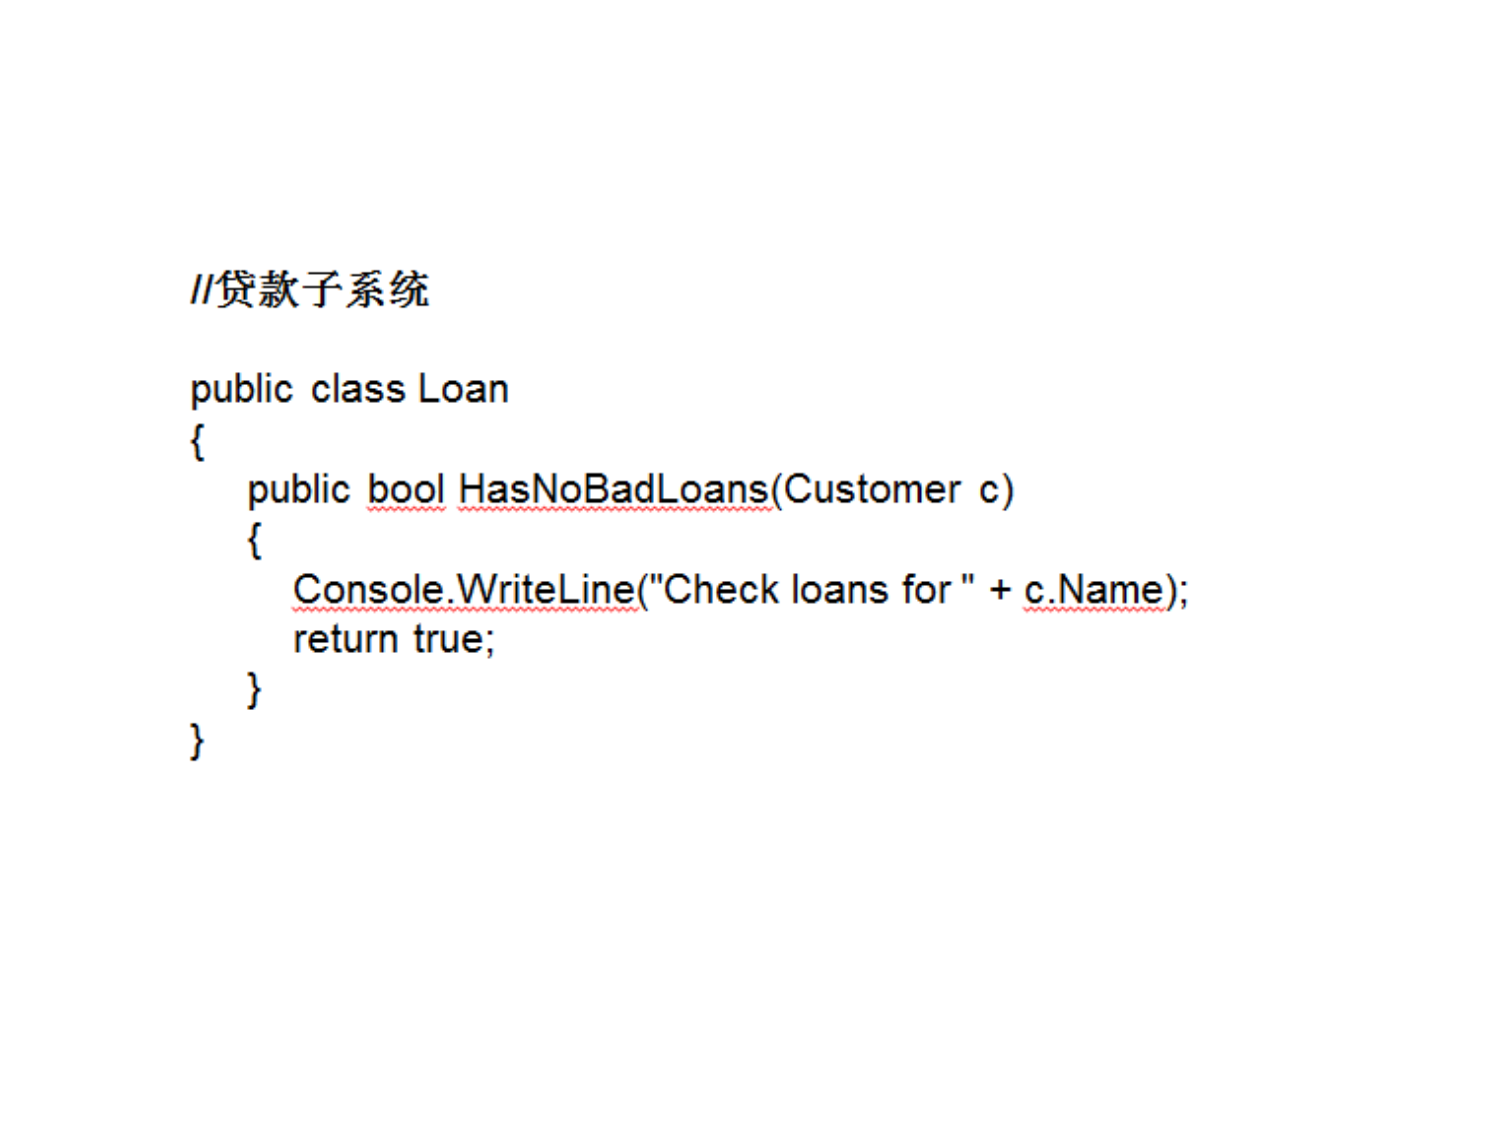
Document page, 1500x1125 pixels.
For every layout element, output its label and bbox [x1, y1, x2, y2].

picture [175, 255, 1192, 776]
